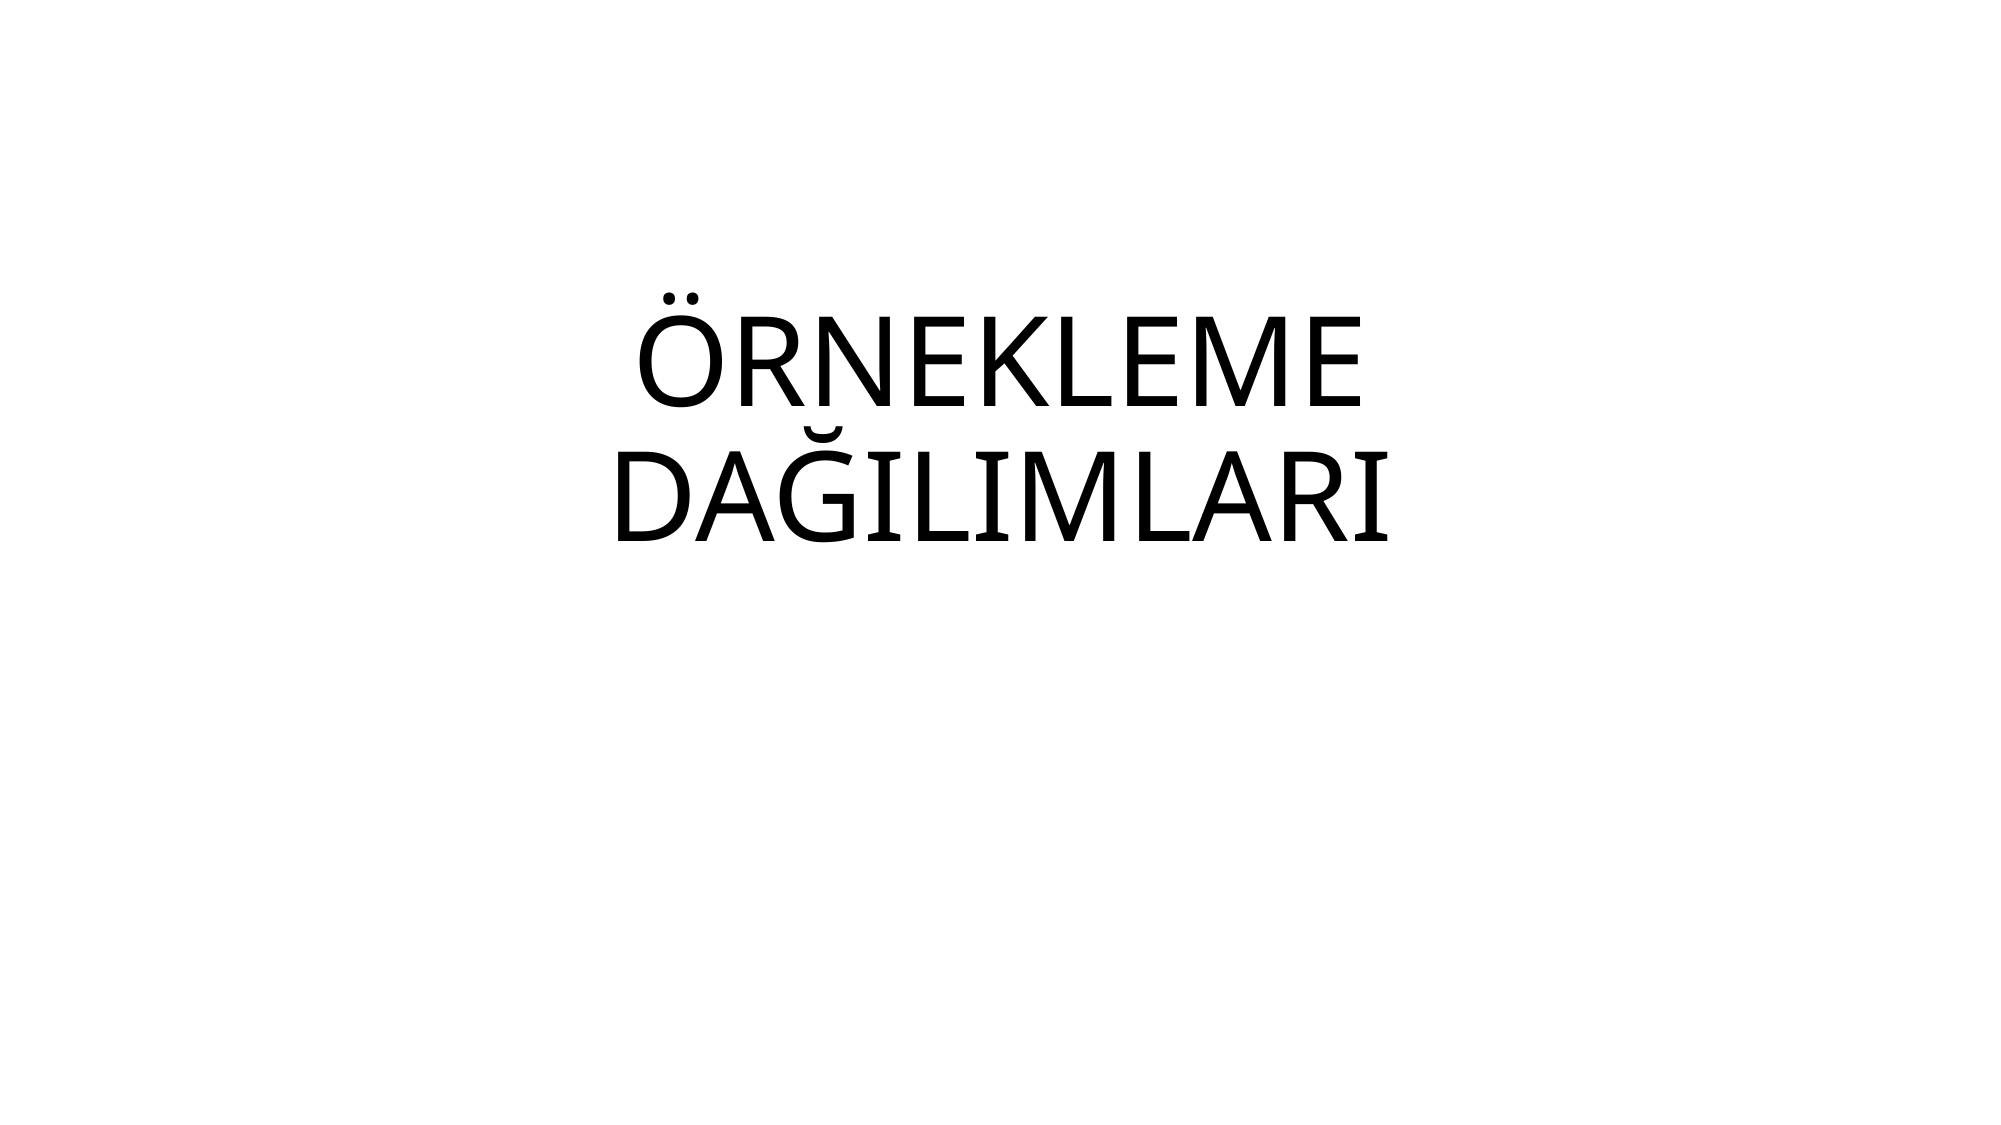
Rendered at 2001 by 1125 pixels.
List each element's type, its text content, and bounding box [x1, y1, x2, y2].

title ÖRNEKLEME DAĞILIMLARI [249, 184, 1750, 576]
